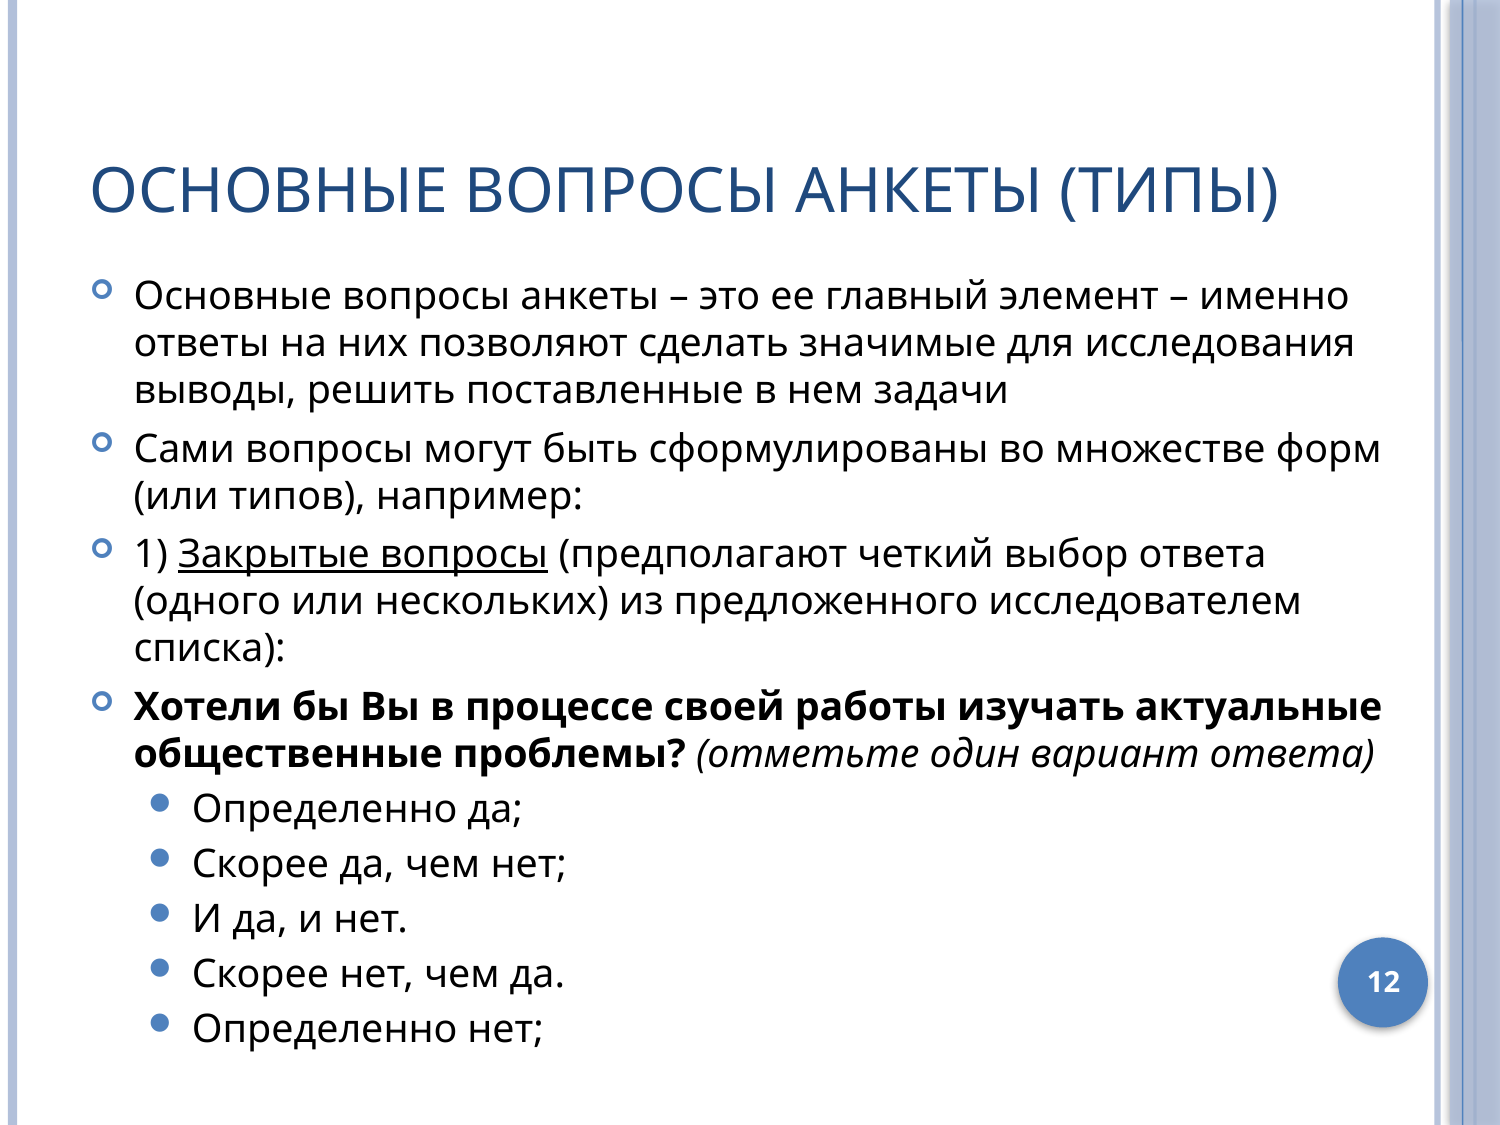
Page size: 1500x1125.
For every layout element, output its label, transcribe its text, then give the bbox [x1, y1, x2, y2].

title Основные вопросы анкеты (типы) [75, 45, 1300, 233]
slide_number 12 [1333, 940, 1434, 1027]
list Основные вопросы анкеты – это ее главный элемент – именно ответы на них позволяют сделать значимые для исследования выводы, решить поставленные в нем задачи Сами вопросы могут быть сформулированы во множестве форм (или типов), например: 1) Закрытые вопросы (предполагают четкий выбор ответа (одного или нескольких) из предложенного исследователем списка): Хотели бы Вы в процессе своей работы изучать актуальные общественные проблемы? (отметьте один вариант ответа) Определенно да; Скорее да, чем нет; И да, и нет. Скорее нет, чем да. Определенно нет; [75, 262, 1400, 1106]
